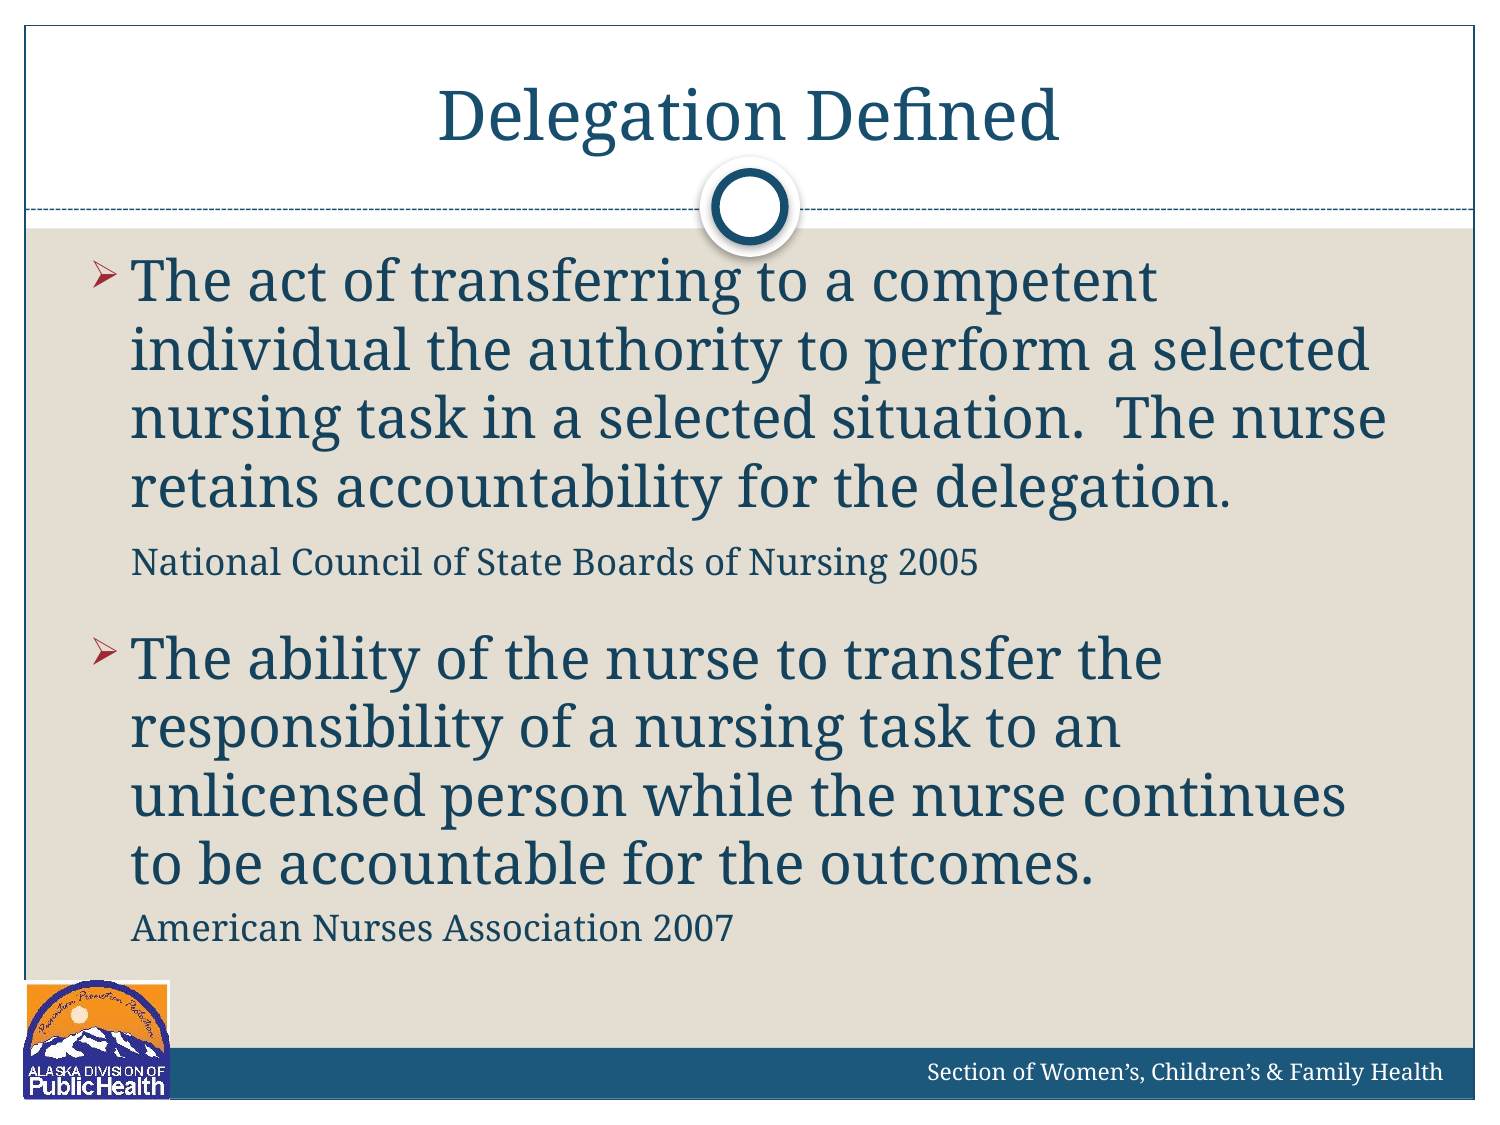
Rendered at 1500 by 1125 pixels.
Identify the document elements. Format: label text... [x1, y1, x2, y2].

list The act of transferring to a competent individual the authority to perform a selected nursing task in a selected situation. The nurse retains accountability for the delegation. National Council of State Boards of Nursing 2005 The ability of the nurse to transfer the responsibility of a nursing task to an unlicensed person while the nurse continues to be accountable for the outcomes. American Nurses Association 2007 [75, 237, 1425, 1024]
title Delegation Defined [49, 37, 1450, 162]
text_box Section of Women’s, Children’s & Family Health [912, 1050, 1463, 1093]
picture [23, 980, 170, 1101]
